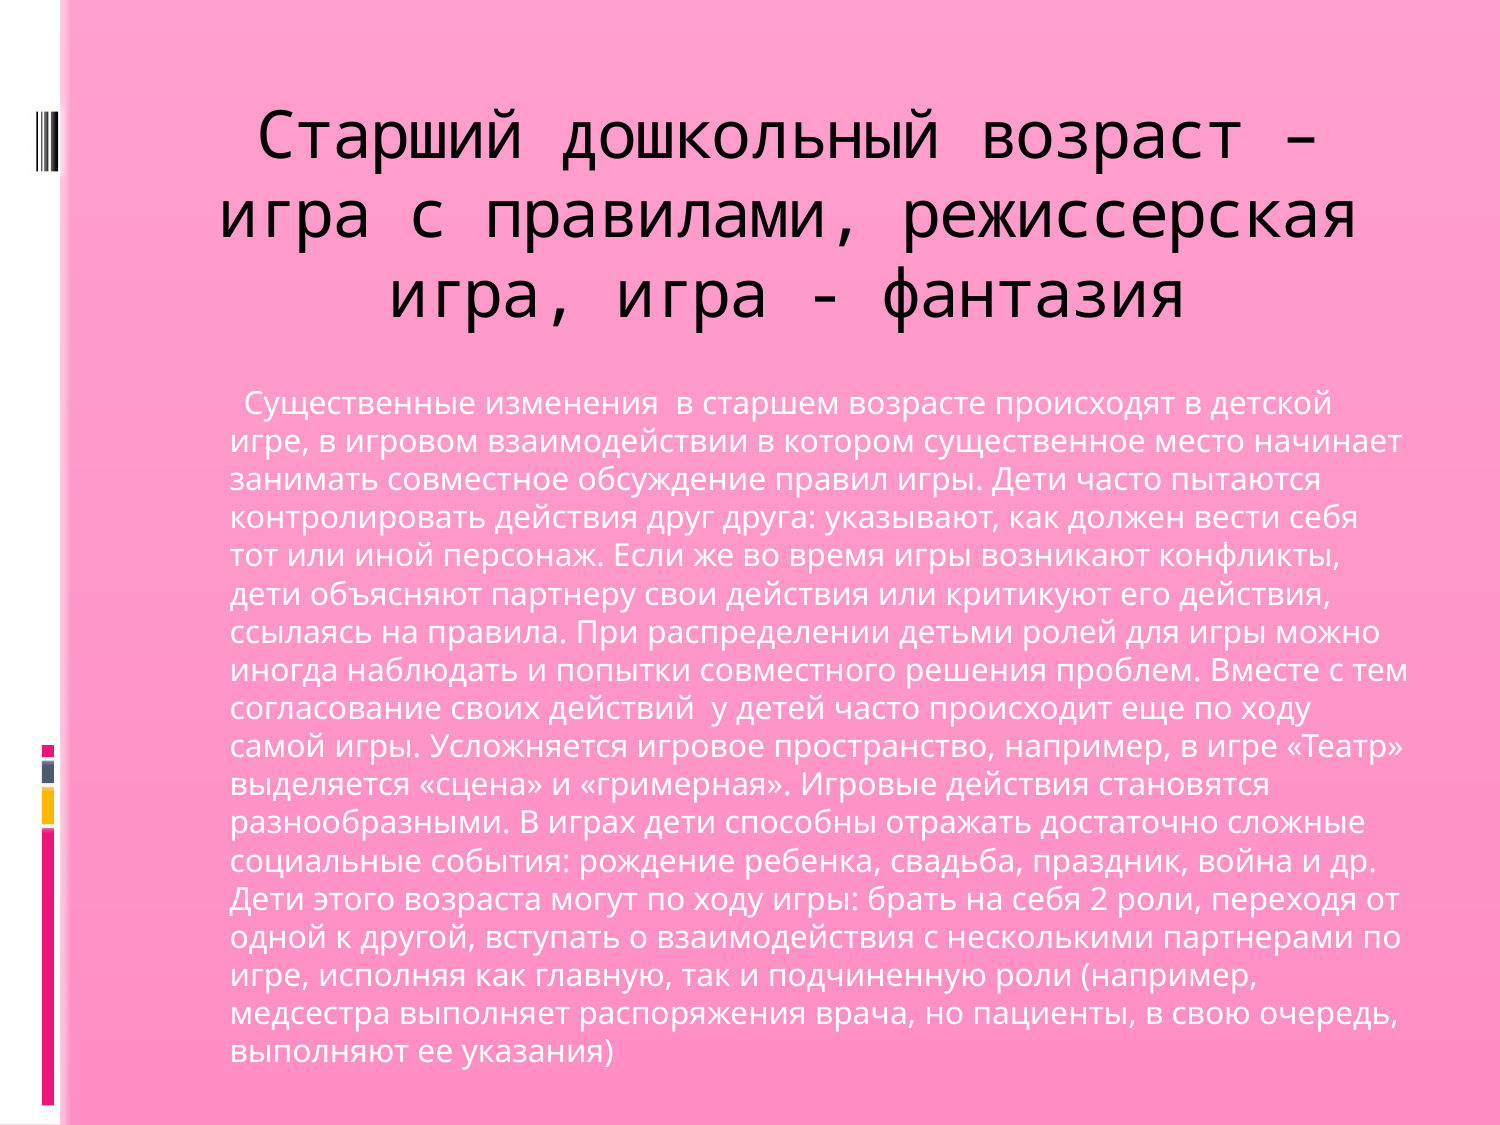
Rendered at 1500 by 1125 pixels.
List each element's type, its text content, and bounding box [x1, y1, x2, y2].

title Старший дошкольный возраст – игра с правилами, режиссерская игра, игра - фантазия [150, 83, 1425, 234]
list Существенные изменения в старшем возрасте происходят в детской игре, в игровом взаимодействии в котором существенное место начинает занимать совместное обсуждение правил игры. Дети часто пытаются контролировать действия друг друга: указывают, как должен вести себя тот или иной персонаж. Если же во время игры возникают конфликты, дети объясняют партнеру свои действия или критикуют его действия, ссылаясь на правила. При распределении детьми ролей для игры можно иногда наблюдать и попытки совместного решения проблем. Вместе с тем согласование своих действий у детей часто происходит еще по ходу самой игры. Усложняется игровое пространство, например, в игре «Театр» выделяется «сцена» и «гримерная». Игровые действия становятся разнообразными. В играх дети способны отражать достаточно сложные социальные события: рождение ребенка, свадьба, праздник, война и др. Дети этого возраста могут по ходу игры: брать на себя 2 роли, переходя от одной к другой, вступать о взаимодействия с несколькими партнерами по игре, исполняя как главную, так и подчиненную роли (например, медсестра выполняет распоряжения врача, но пациенты, в свою очередь, выполняют ее указания) [152, 375, 1428, 1125]
